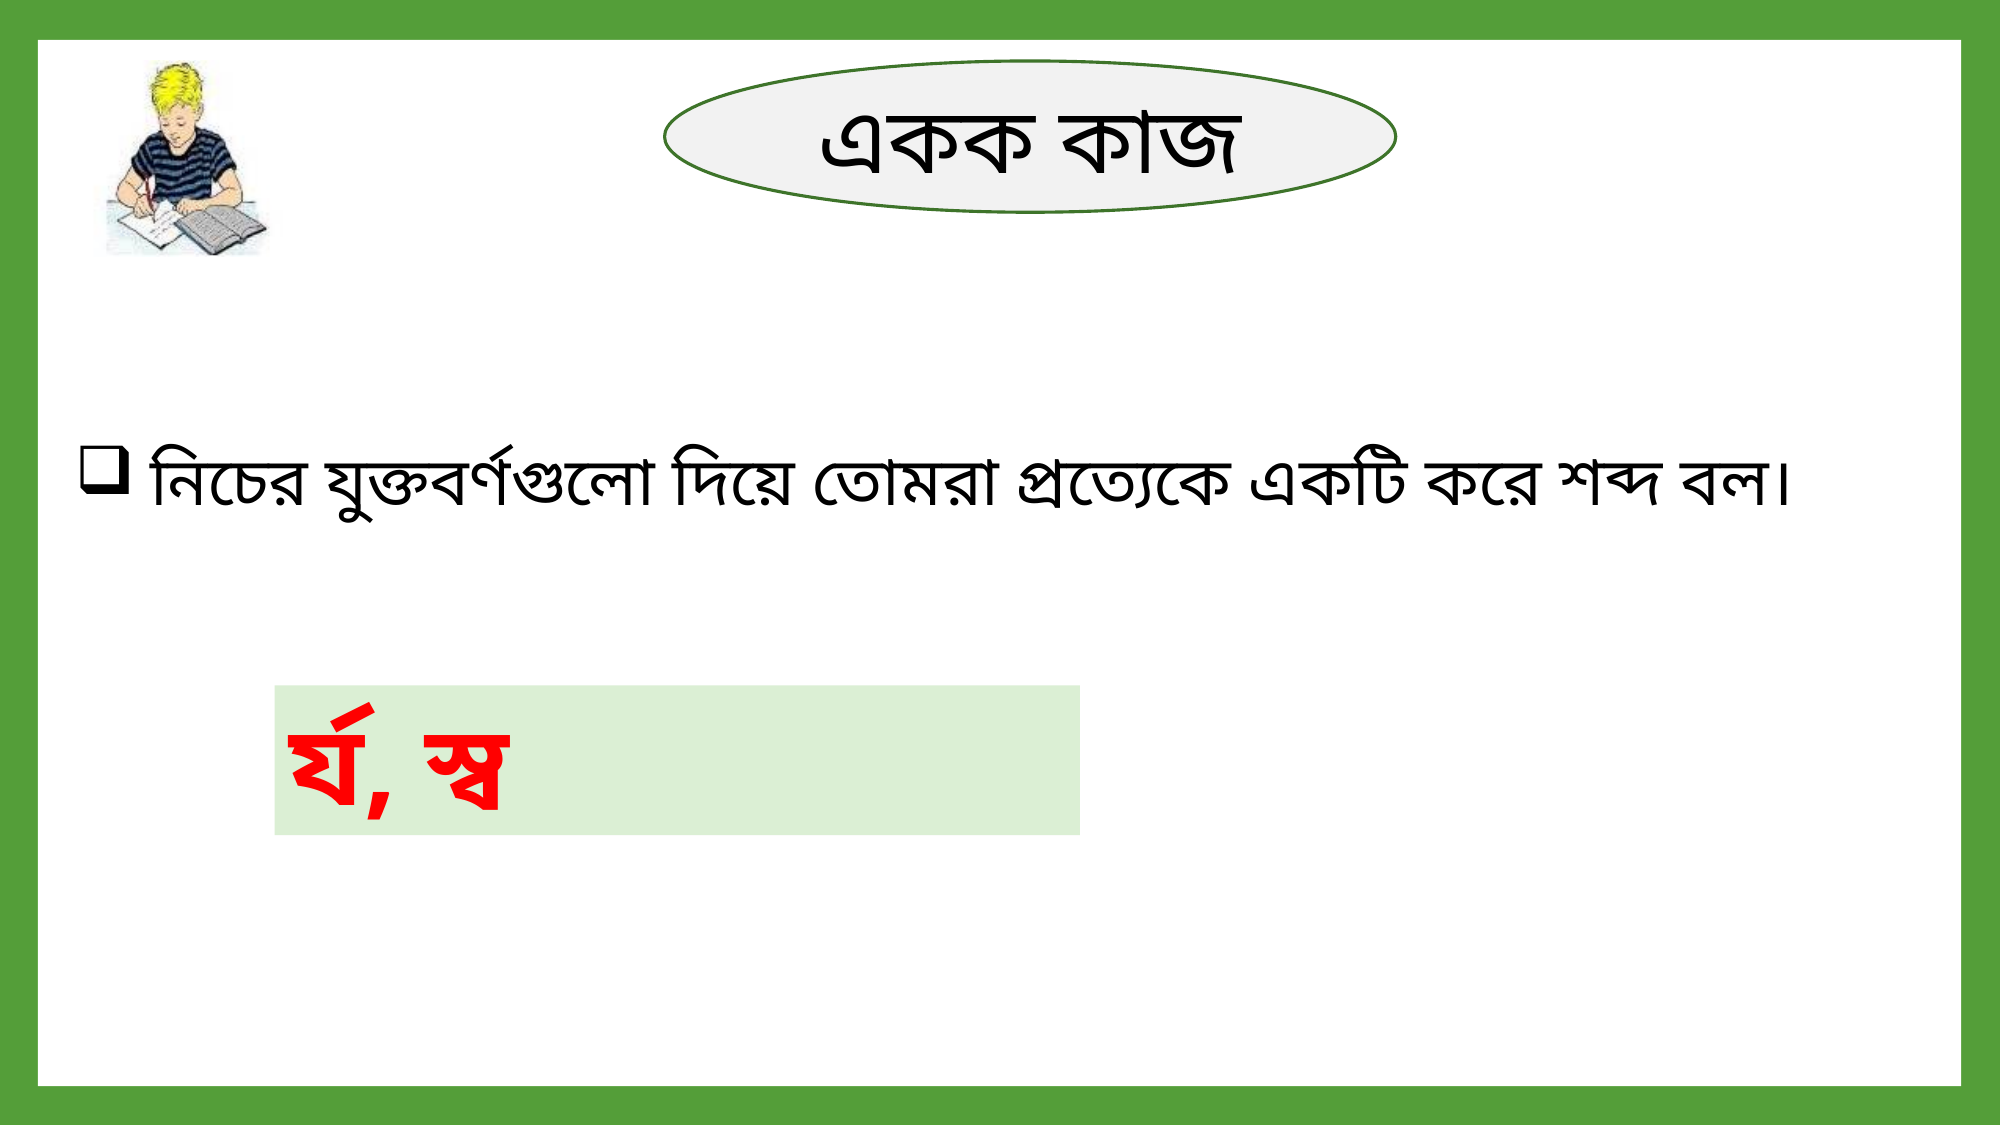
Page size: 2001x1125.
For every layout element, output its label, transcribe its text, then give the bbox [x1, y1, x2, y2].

text_box র্য, স্ব [274, 685, 1080, 836]
text_box নিচের যুক্তবর্ণগুলো দিয়ে তোমরা প্রত্যেকে একটি করে শব্দ বল। [60, 431, 1930, 527]
picture [44, 60, 345, 257]
text_box একক কাজ [663, 59, 1398, 214]
